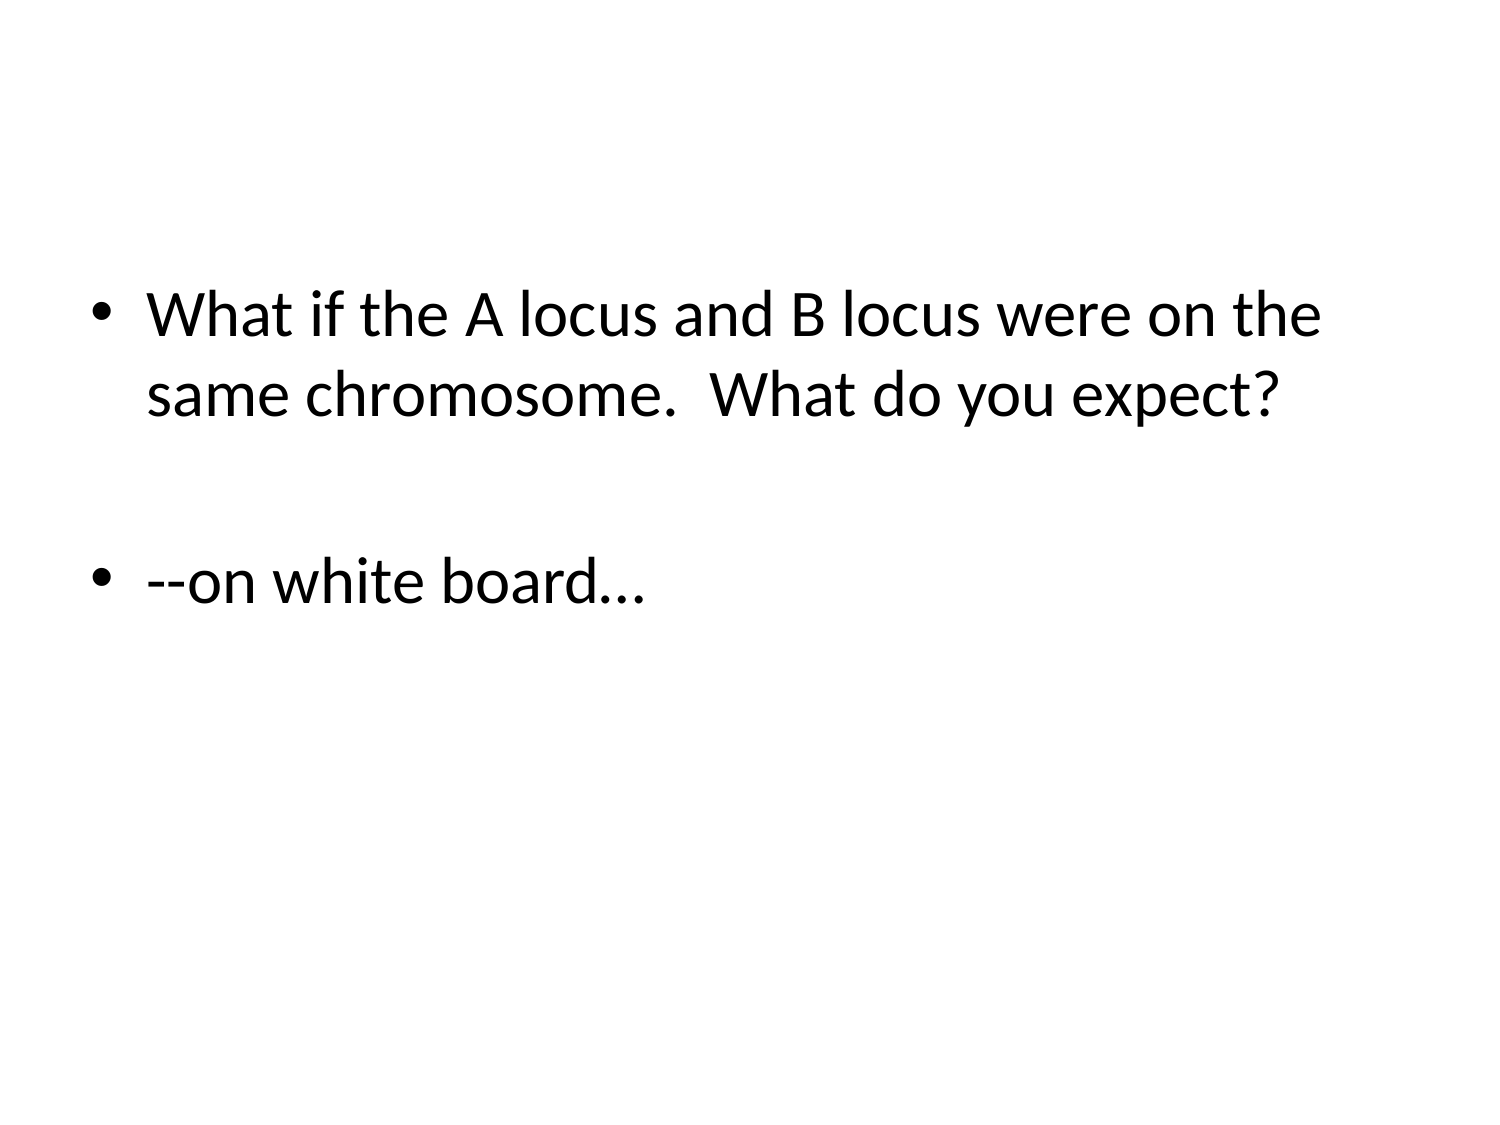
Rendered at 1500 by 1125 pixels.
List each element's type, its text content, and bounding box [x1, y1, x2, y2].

list What if the A locus and B locus were on the same chromosome. What do you expect? --on white board… [75, 262, 1425, 1005]
